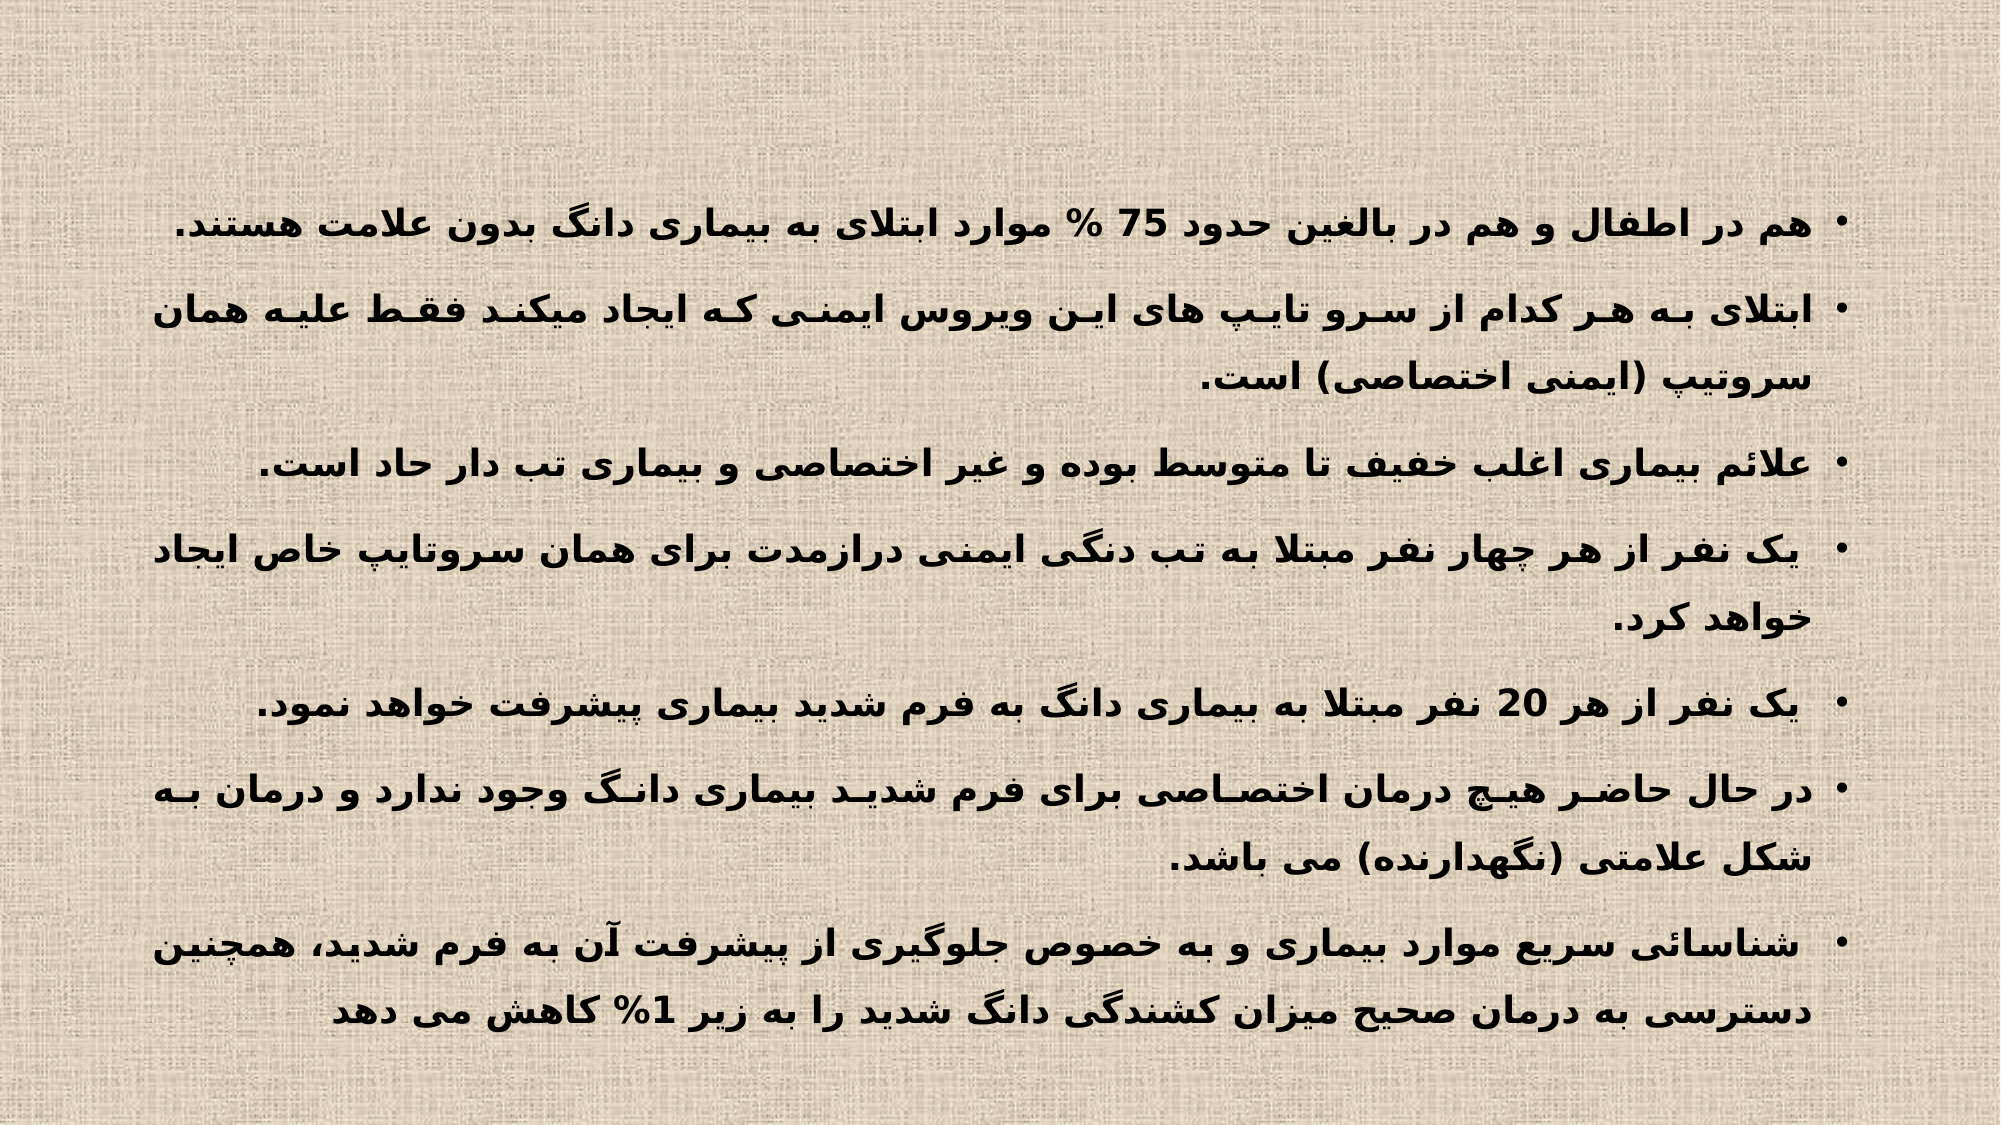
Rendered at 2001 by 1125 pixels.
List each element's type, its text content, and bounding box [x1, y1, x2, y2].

picture [0, 0, 2001, 1125]
list هم در اطفال و هم در بالغین حدود 75 % موارد ابتلای به بیماری دانگ بدون علامت هستند. ابتلای به هر کدام از سرو تایپ های این ویروس ایمنی که ایجاد میکند فقط علیه همان سروتیپ (ایمنی اختصاصی) است. علائم بیماری اغلب خفیف تا متوسط بوده و غیر اختصاصی و بیماری تب دار حاد است. یک نفر از هر چهار نفر مبتلا به تب دنگی ایمنی درازمدت برای همان سروتایپ خاص ایجاد خواهد کرد. یک نفر از هر 20 نفر مبتلا به بیماری دانگ به فرم شدید بیماری پیشرفت خواهد نمود. در حال حاضر هیچ درمان اختصاصی برای فرم شدید بیماری دانگ وجود ندارد و درمان به شکل علامتی (نگهدارنده) می باشد. شناسائی سریع موارد بیماری و به خصوص جلوگیری از پیشرفت آن به فرم شدید، همچنین دسترسی به درمان صحیح میزان کشندگی دانگ شدید را به زیر 1% کاهش می دهد [137, 168, 1863, 1076]
